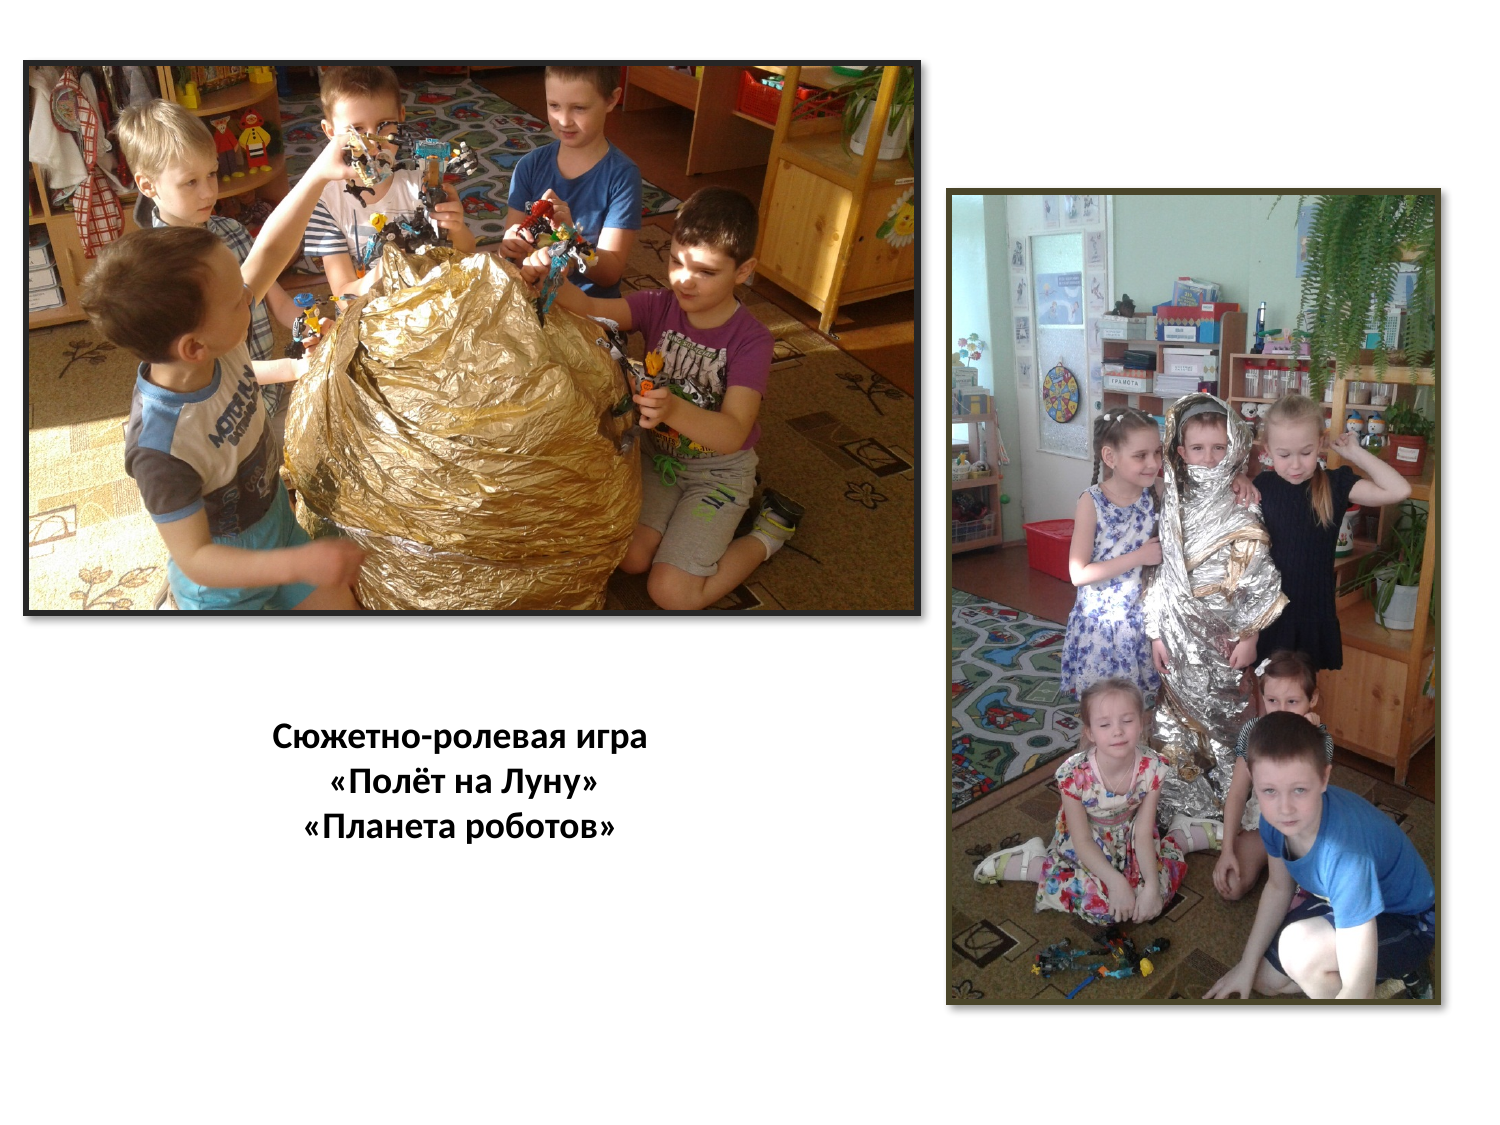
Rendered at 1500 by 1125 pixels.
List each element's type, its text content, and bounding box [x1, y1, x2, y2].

picture [29, 66, 915, 610]
text_box Сюжетно-ролевая игра «Полёт на Луну» «Планета роботов» [53, 704, 869, 854]
picture [952, 194, 1436, 1000]
